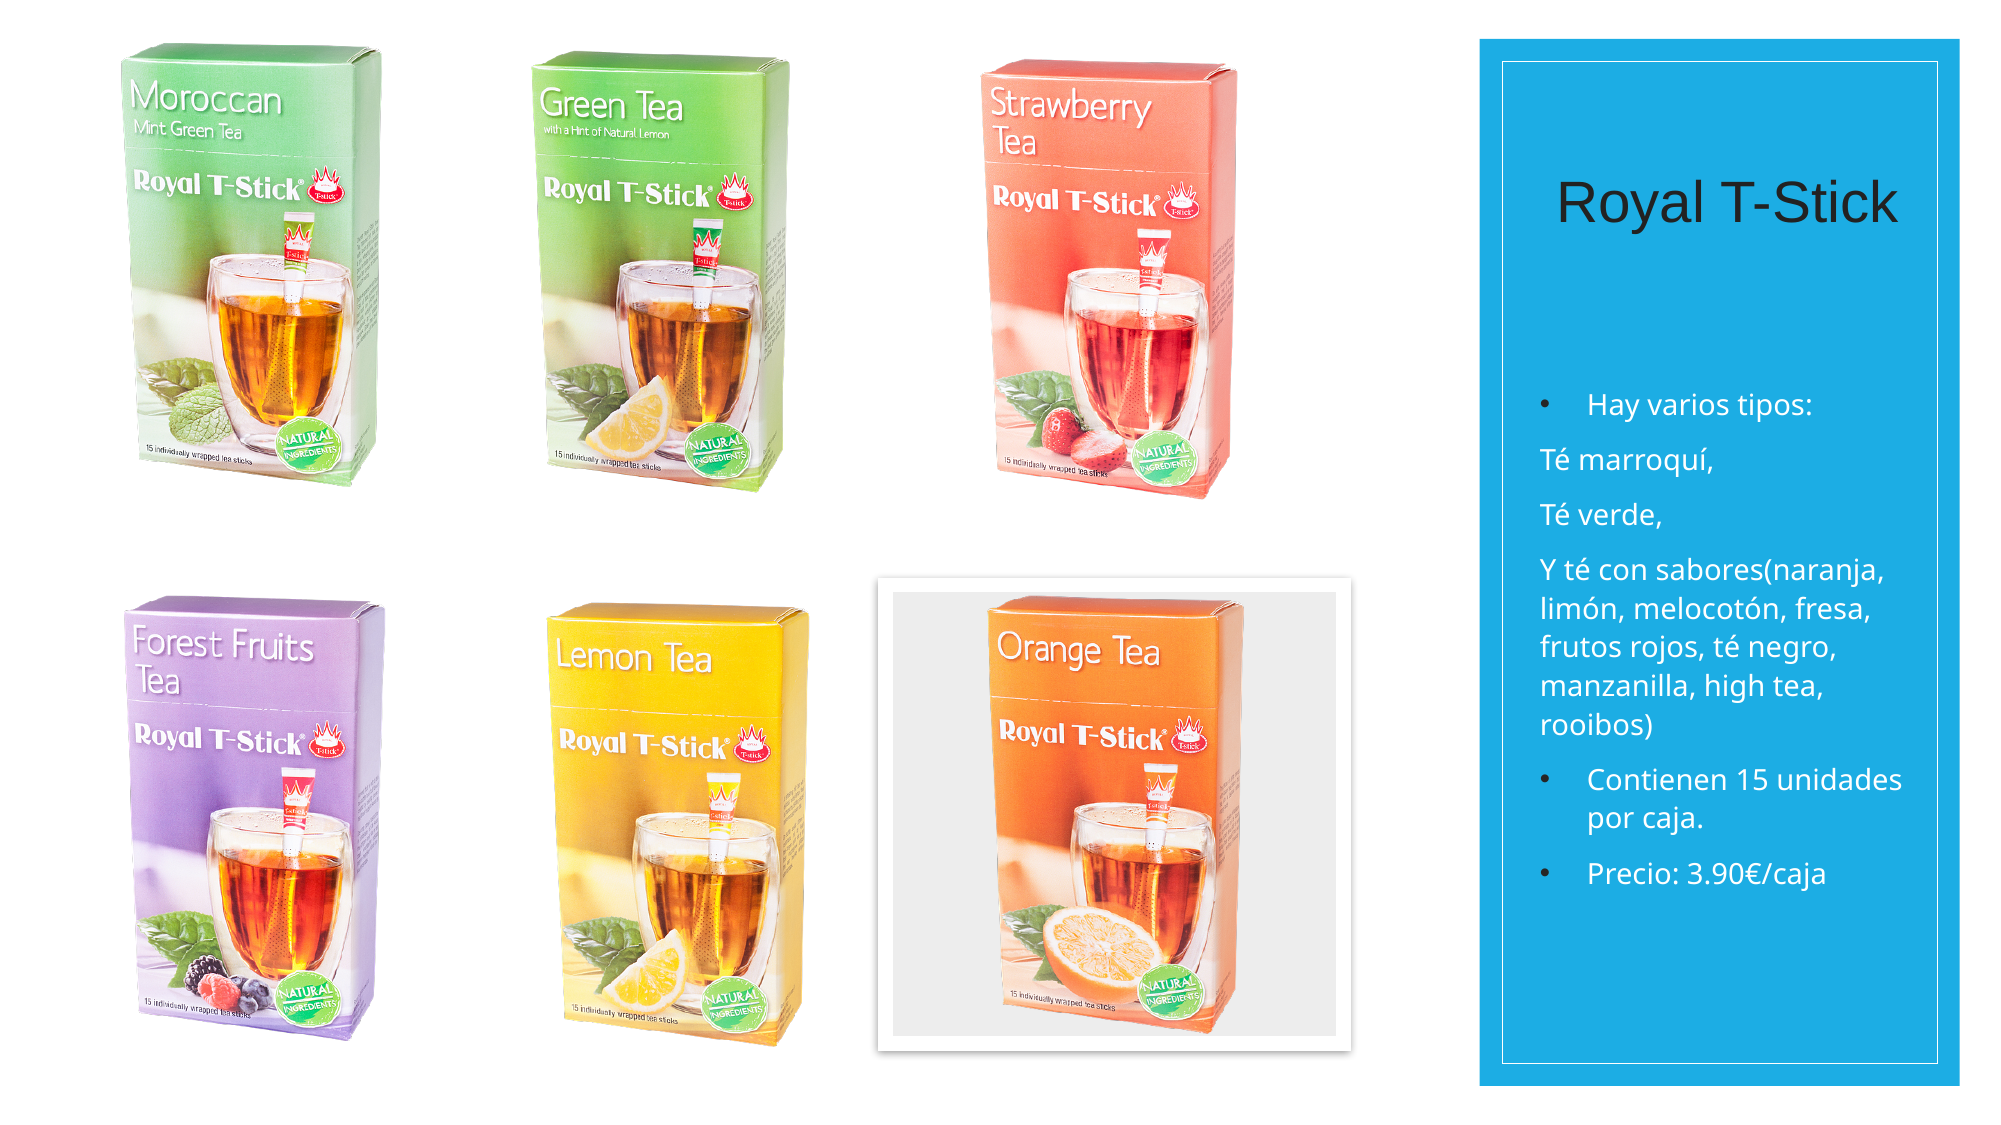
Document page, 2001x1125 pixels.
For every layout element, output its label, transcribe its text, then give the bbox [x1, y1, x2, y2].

list Hay varios tipos: Té marroquí, Té verde, Y té con sabores(naranja, limón, melocotón, fresa, frutos rojos, té negro, manzanilla, high tea, rooibos) Contienen 15 unidades por caja. Precio: 3.90€/caja [1524, 375, 1924, 950]
picture [29, 592, 1337, 1049]
picture [29, 38, 1337, 504]
title Royal T-Stick [1524, 98, 1924, 369]
